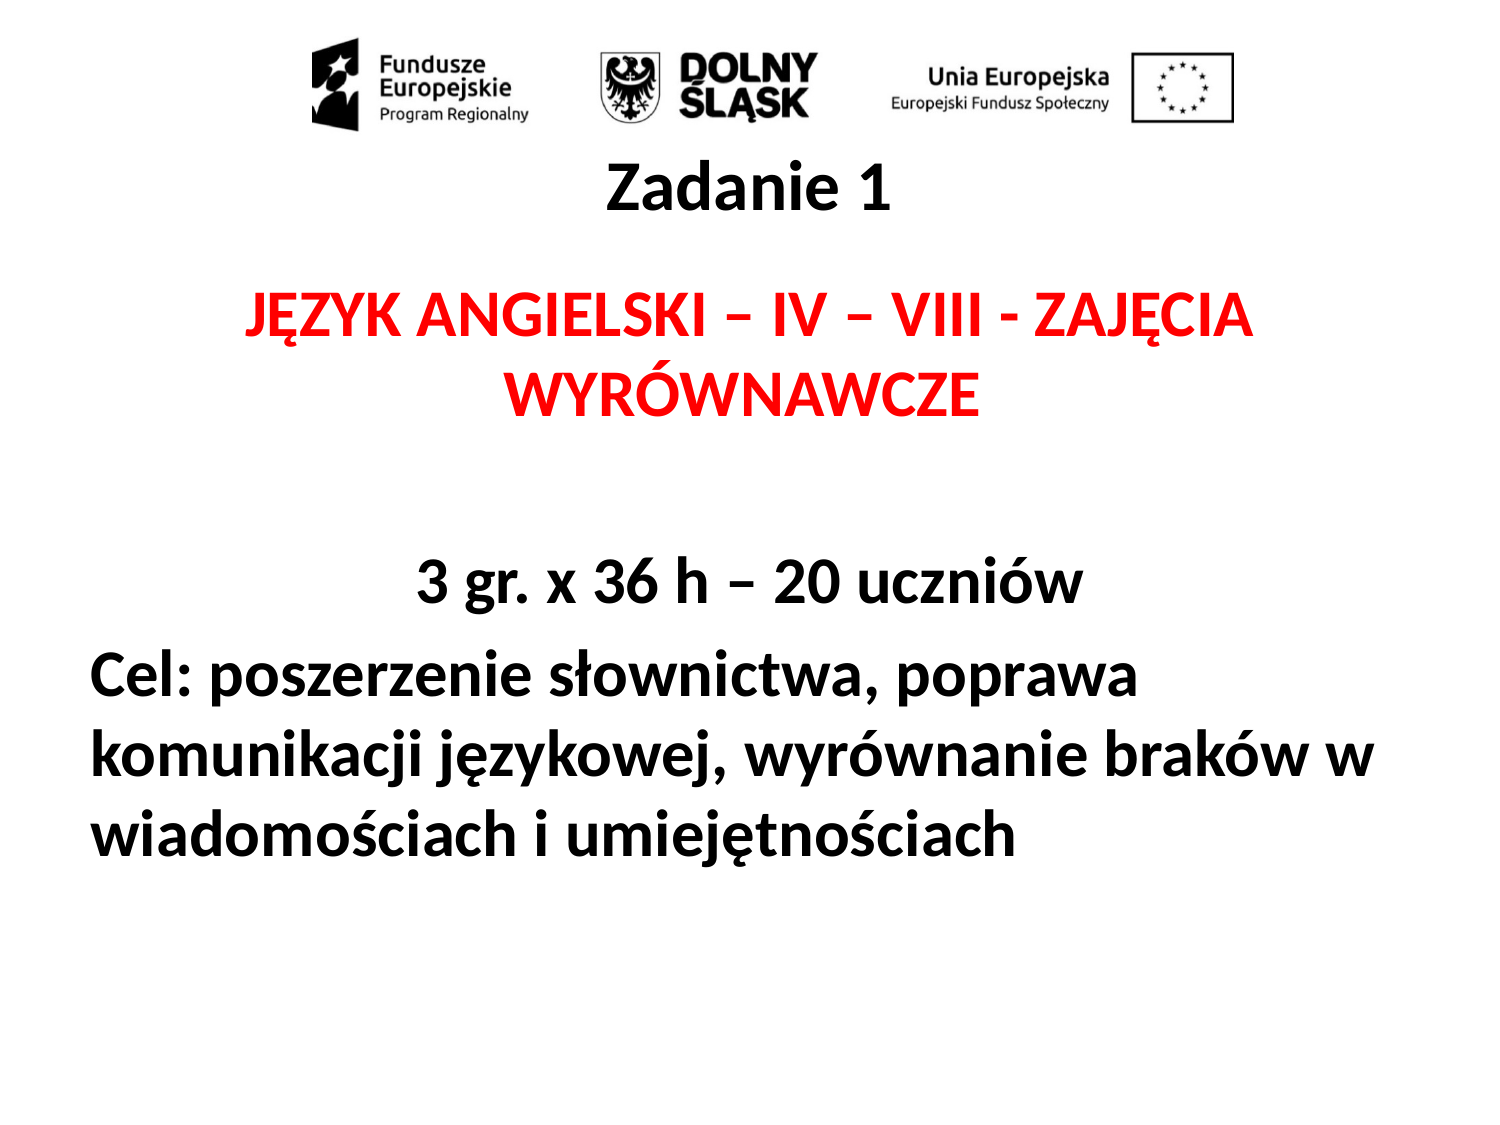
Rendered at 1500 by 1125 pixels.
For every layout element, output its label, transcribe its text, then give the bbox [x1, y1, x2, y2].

picture [312, 30, 1235, 143]
list JĘZYK ANGIELSKI – IV – VIII - ZAJĘCIA WYRÓWNAWCZE 3 gr. x 36 h – 20 uczniów Cel: poszerzenie słownictwa, poprawa komunikacji językowej, wyrównanie braków w wiadomościach i umiejętnościach [75, 262, 1425, 1005]
title Zadanie 1 [75, 45, 1425, 233]
